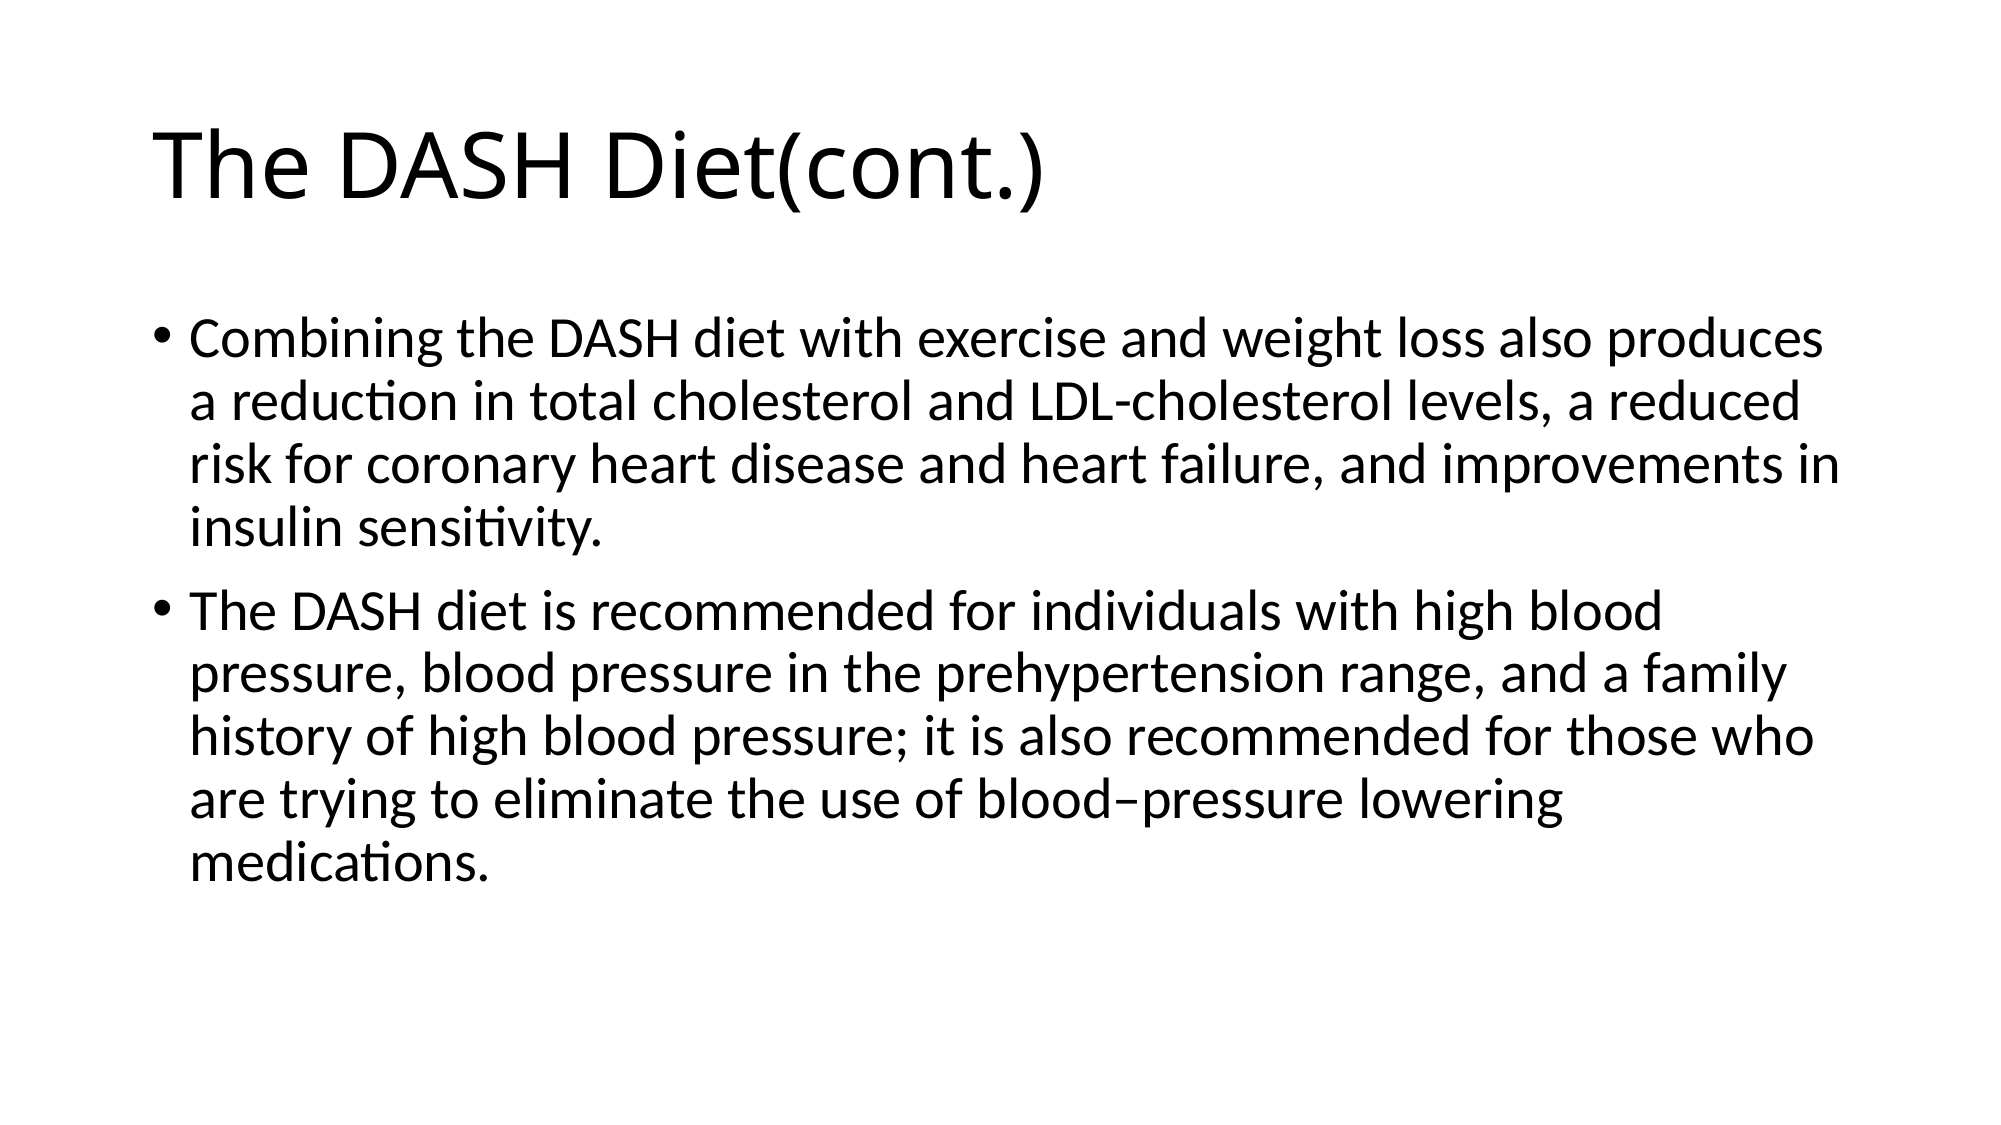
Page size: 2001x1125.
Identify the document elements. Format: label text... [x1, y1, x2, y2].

list Combining the DASH diet with exercise and weight loss also produces a reduction in total cholesterol and LDL-cholesterol levels, a reduced risk for coronary heart disease and heart failure, and improvements in insulin sensitivity. The DASH diet is recommended for individuals with high blood pressure, blood pressure in the prehypertension range, and a family history of high blood pressure; it is also recommended for those who are trying to eliminate the use of blood–pressure lowering medications. [137, 299, 1863, 1014]
title The DASH Diet(cont.) [137, 59, 1863, 278]
